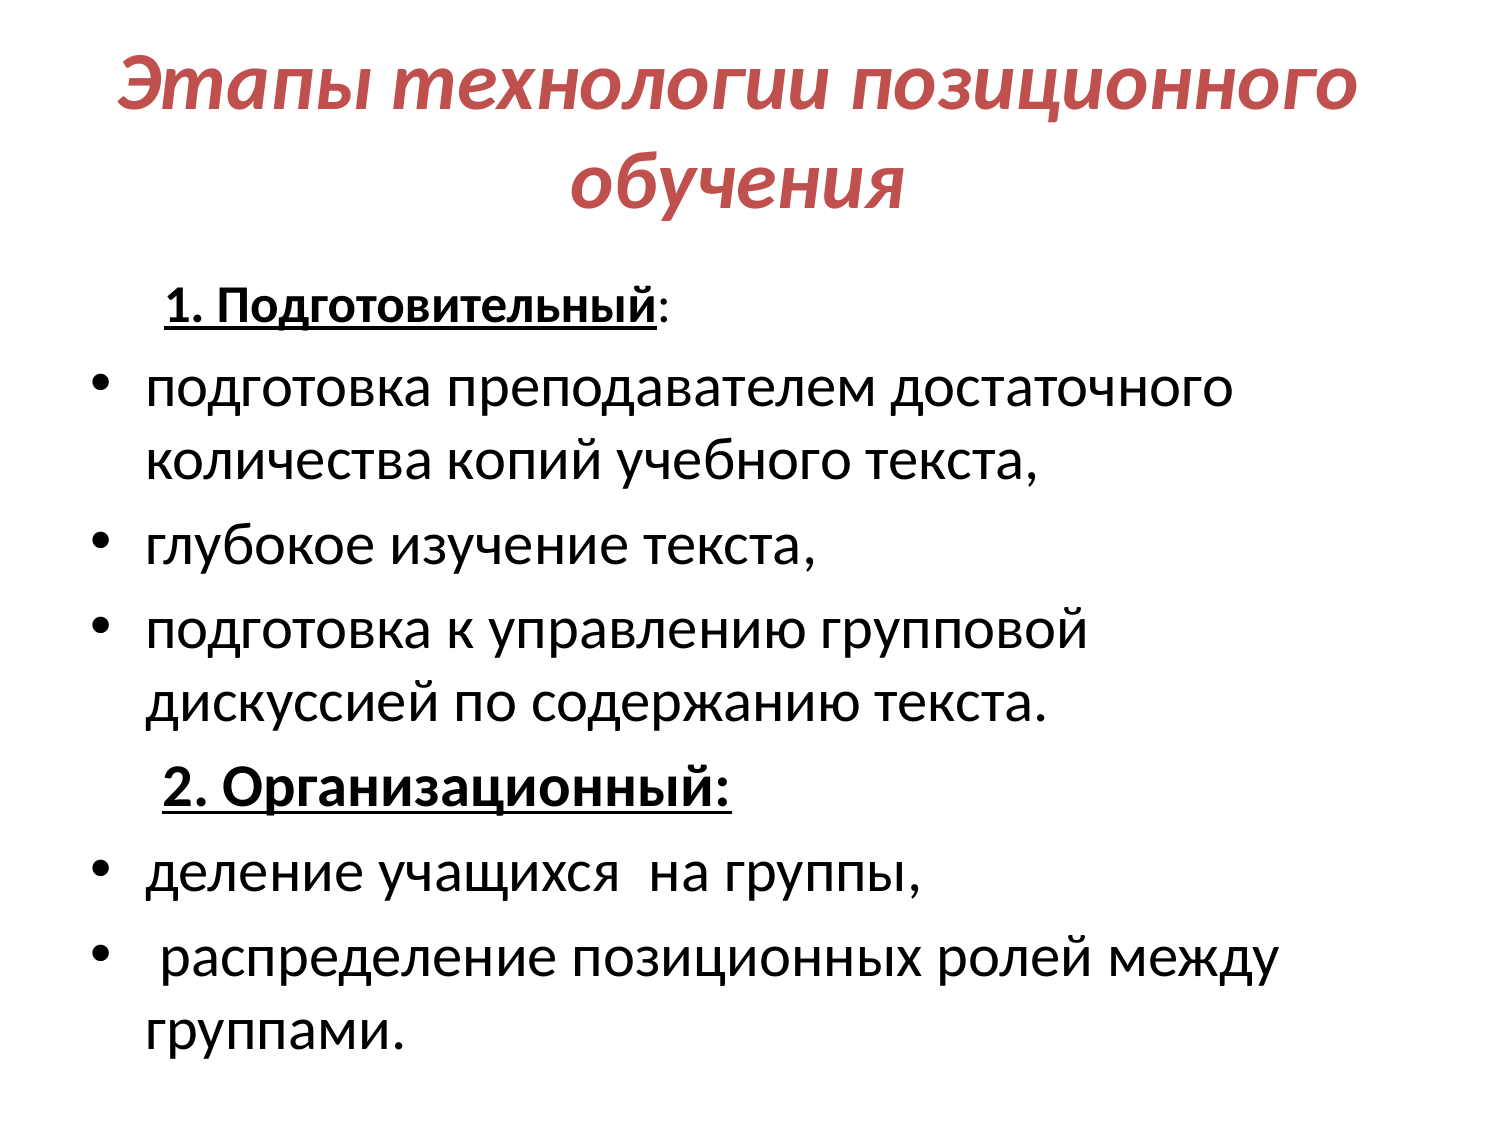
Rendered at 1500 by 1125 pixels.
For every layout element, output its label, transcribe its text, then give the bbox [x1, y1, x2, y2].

list 1. Подготовительный: подготовка преподавателем достаточного количества копий учебного текста, глубокое изучение текста, подготовка к управлению групповой дискуссией по содержанию текста. 2. Организационный: деление учащихся на группы, распределение позиционных ролей между группами. [75, 262, 1425, 1071]
title Этапы технологии позиционного обучения [17, 19, 1459, 233]
